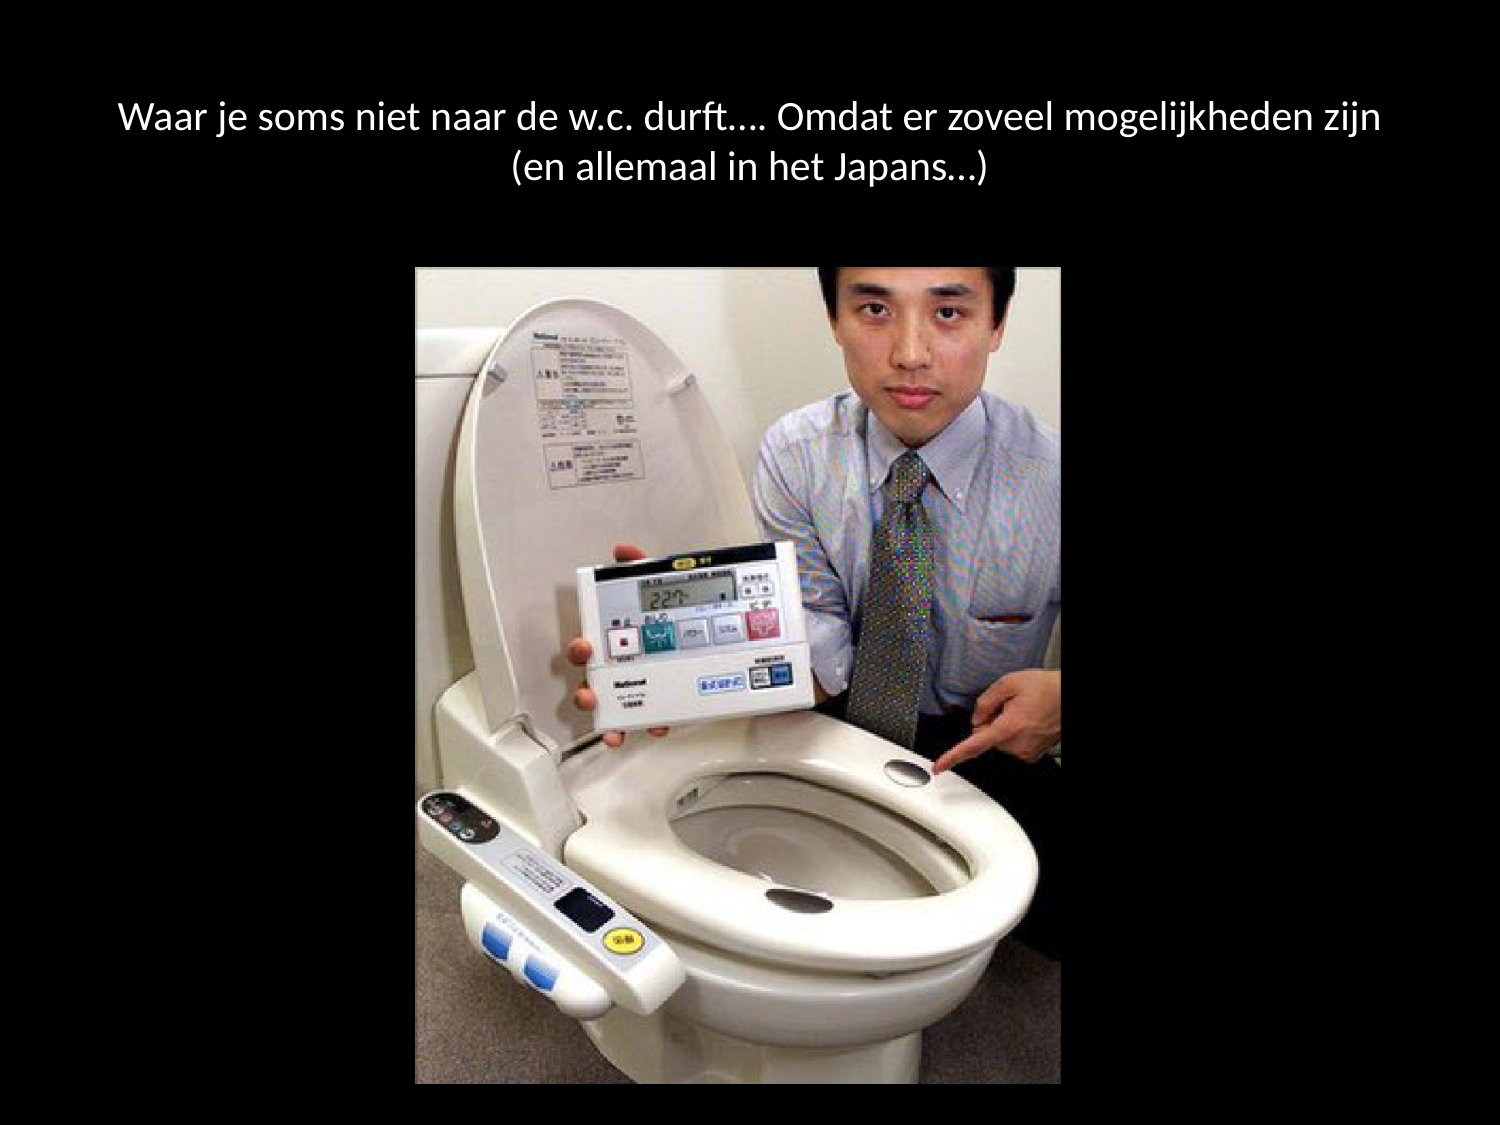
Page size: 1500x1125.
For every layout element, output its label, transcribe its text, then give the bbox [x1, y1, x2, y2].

title Waar je soms niet naar de w.c. durft…. Omdat er zoveel mogelijkheden zijn (en allemaal in het Japans…) [75, 45, 1425, 233]
picture [415, 266, 1061, 1084]
